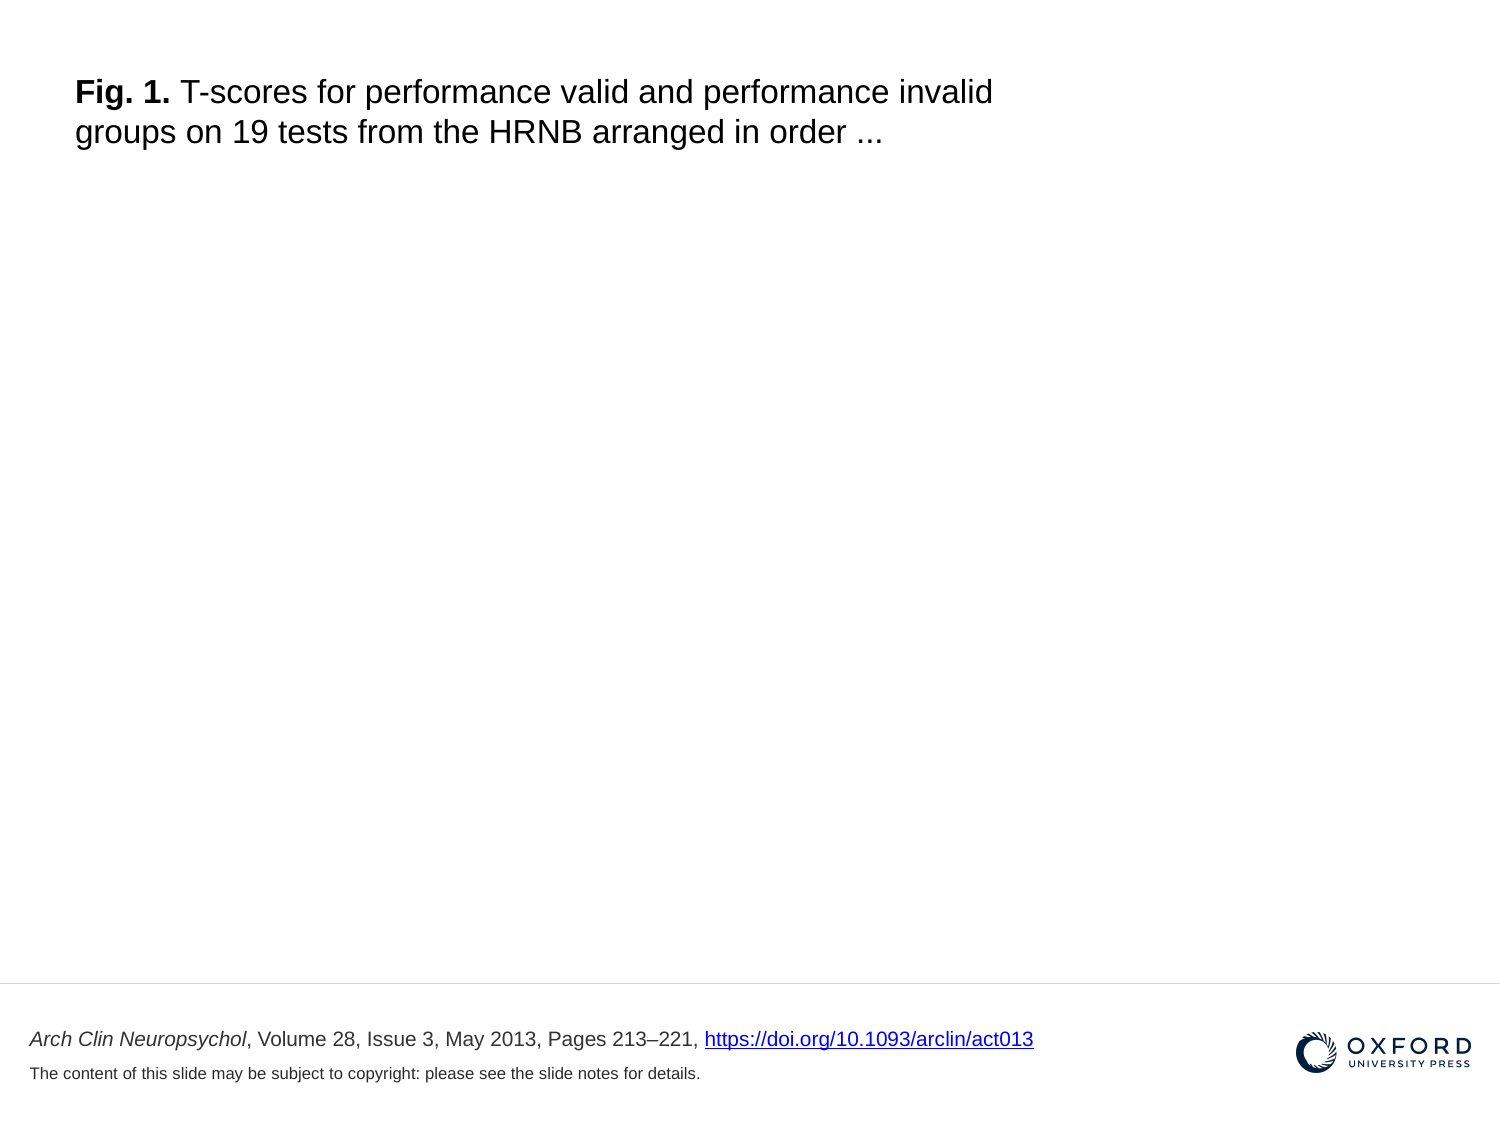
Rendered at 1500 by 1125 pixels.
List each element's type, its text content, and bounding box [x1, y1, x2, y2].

title Fig. 1. T-scores for performance valid and performance invalid groups on 19 tests from the HRNB arranged in order ... [75, 69, 1078, 171]
picture [1296, 1032, 1471, 1073]
footer Arch Clin Neuropsychol, Volume 28, Issue 3, May 2013, Pages 213–221, https://doi.org/10.1093/arclin/act013 The content of this slide may be subject to copyright: please see the slide notes for details. [0, 983, 1260, 1125]
